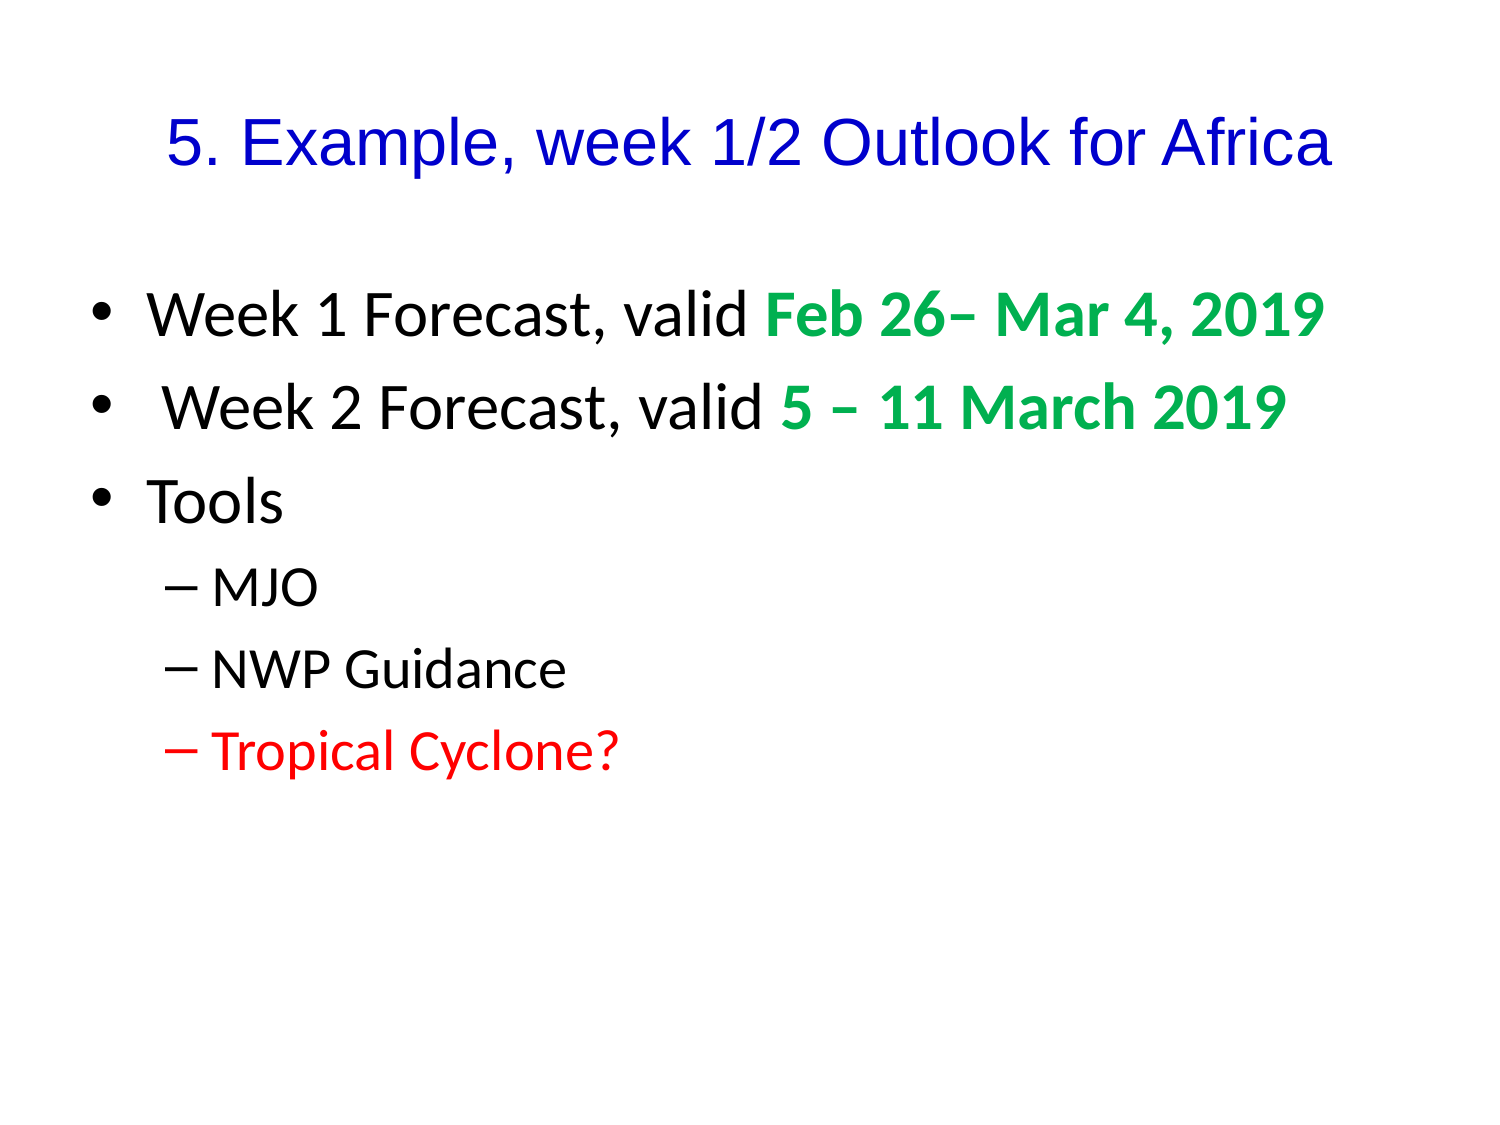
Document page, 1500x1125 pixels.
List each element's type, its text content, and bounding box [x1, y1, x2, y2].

list Week 1 Forecast, valid Feb 26– Mar 4, 2019 Week 2 Forecast, valid 5 – 11 March 2019 Tools MJO NWP Guidance Tropical Cyclone? [75, 262, 1425, 1005]
title 5. Example, week 1/2 Outlook for Africa [75, 45, 1425, 233]
